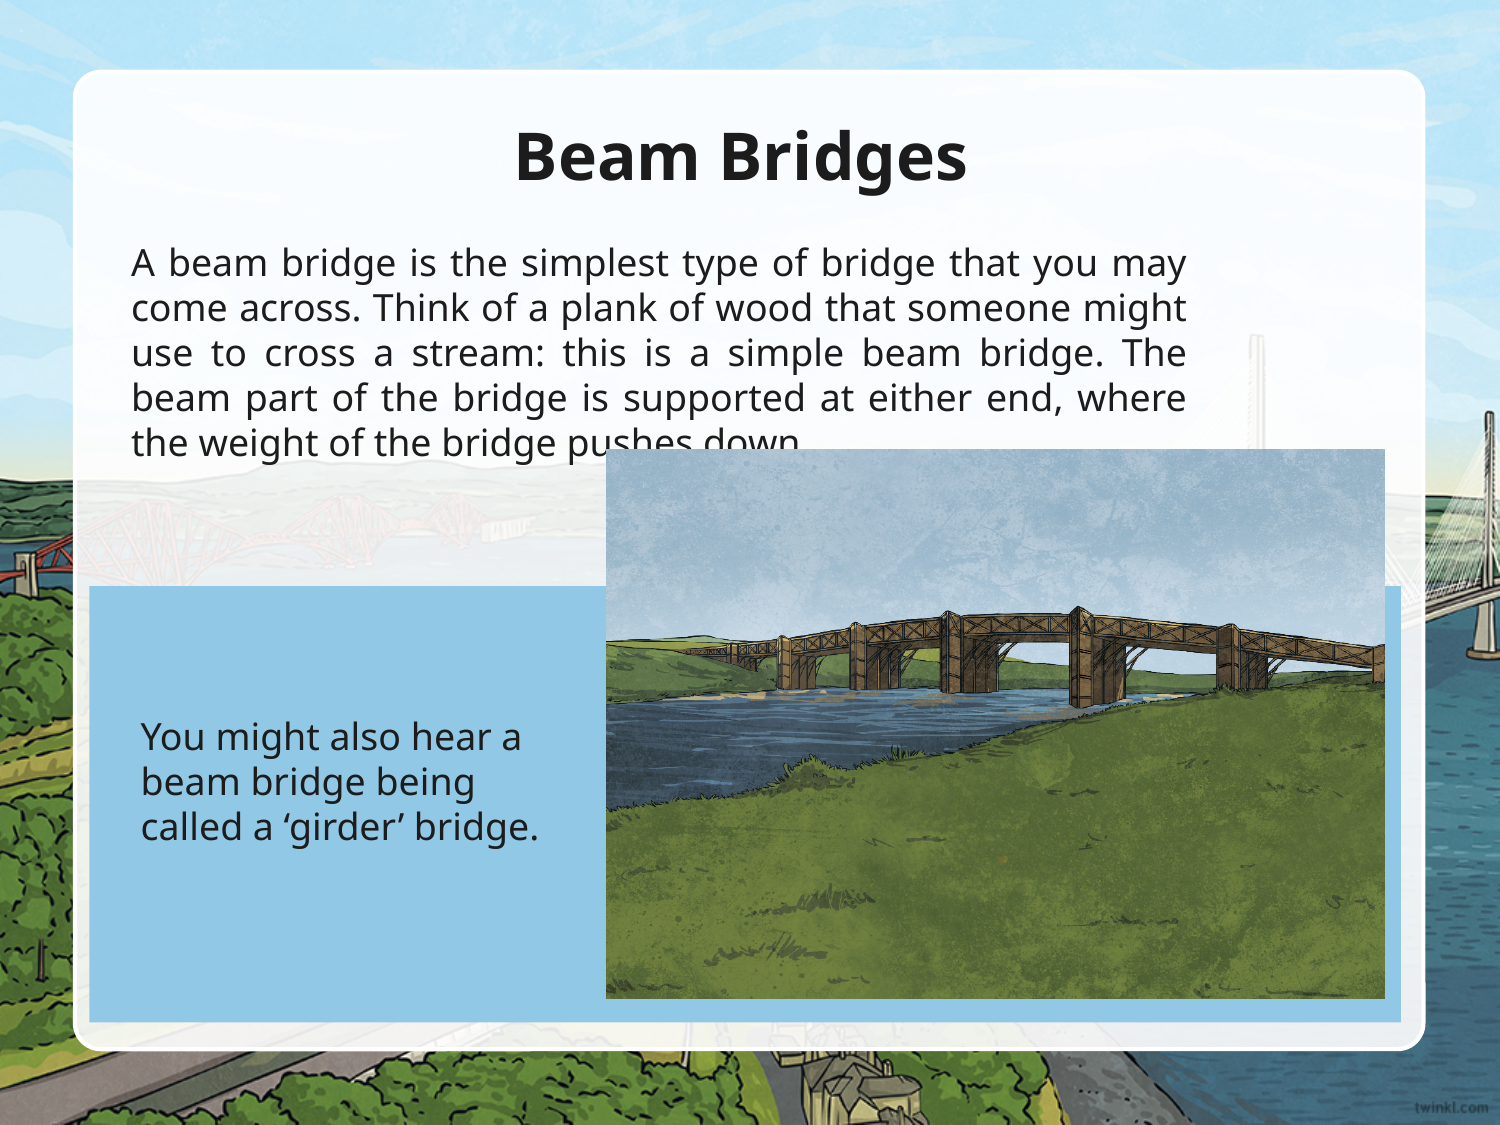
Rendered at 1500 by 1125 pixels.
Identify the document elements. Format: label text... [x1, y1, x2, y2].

picture [0, 0, 1500, 1125]
text_box You might also hear a beam bridge being called a ‘girder’ bridge. [125, 705, 571, 901]
text_box Beam Bridges [75, 78, 1425, 242]
text_box [88, 585, 1402, 1023]
text_box A beam bridge is the simplest type of bridge that you may come across. Think of a plank of wood that someone might use to cross a stream: this is a simple beam bridge. The beam part of the bridge is supported at either end, where the weight of the bridge pushes down. [116, 231, 1203, 471]
